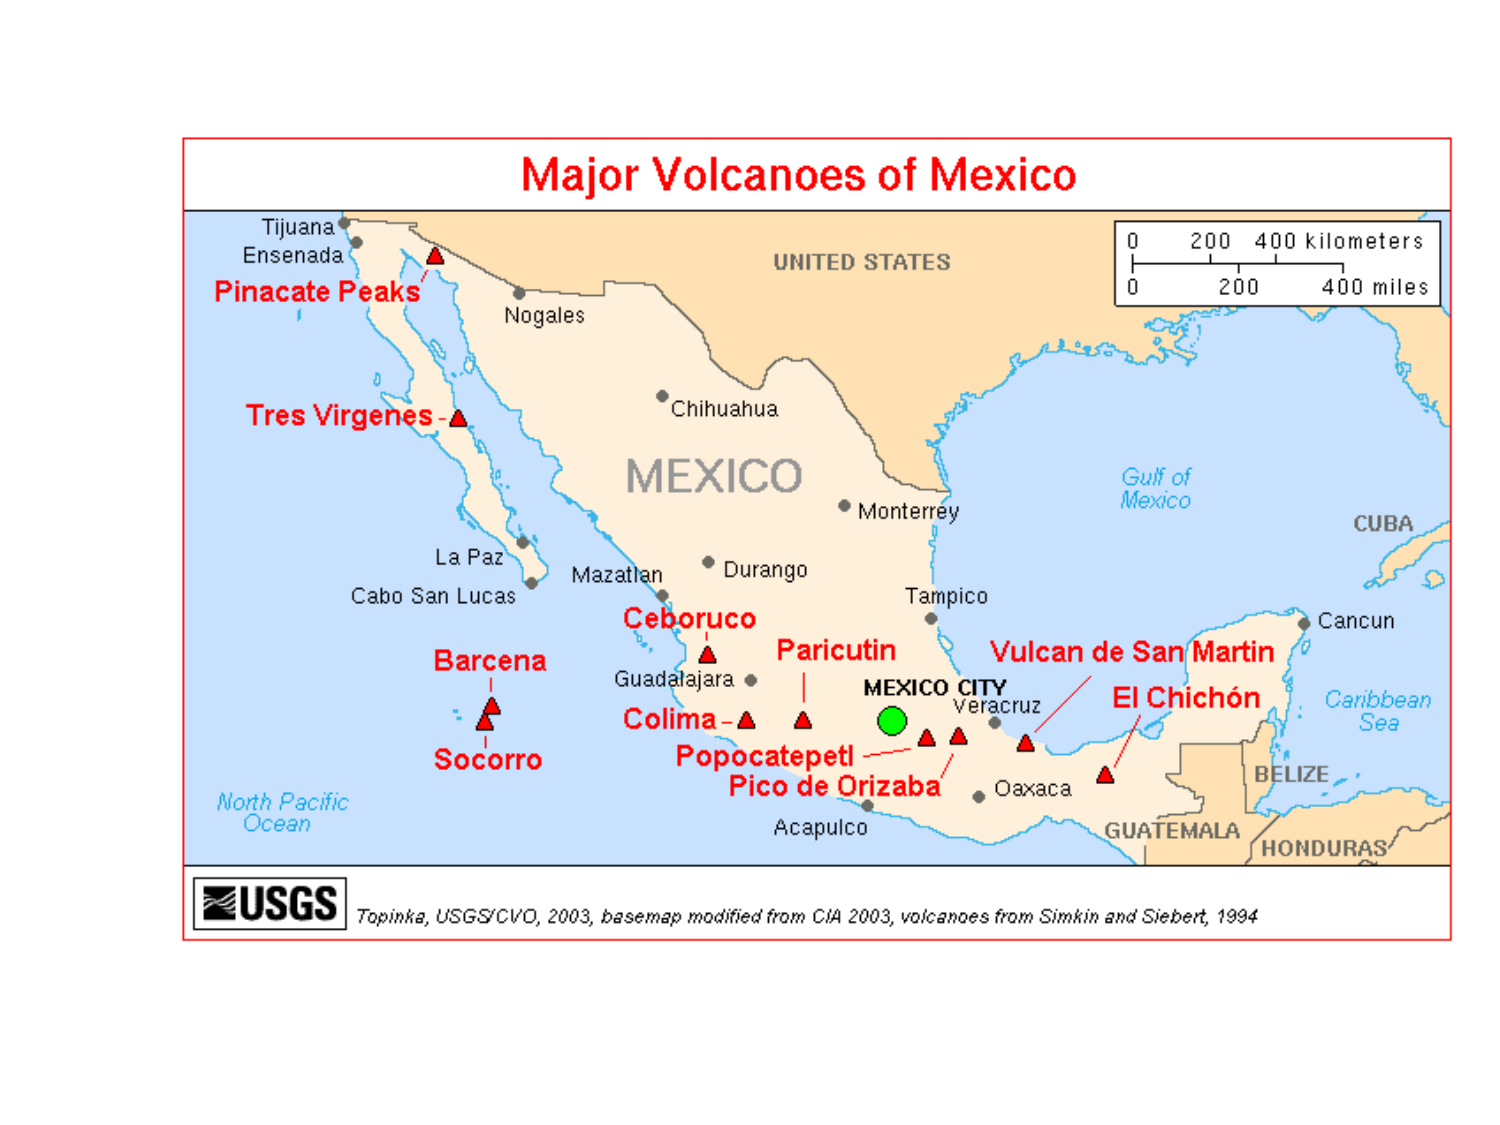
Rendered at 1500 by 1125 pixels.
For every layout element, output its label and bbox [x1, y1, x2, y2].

picture [174, 128, 1461, 951]
